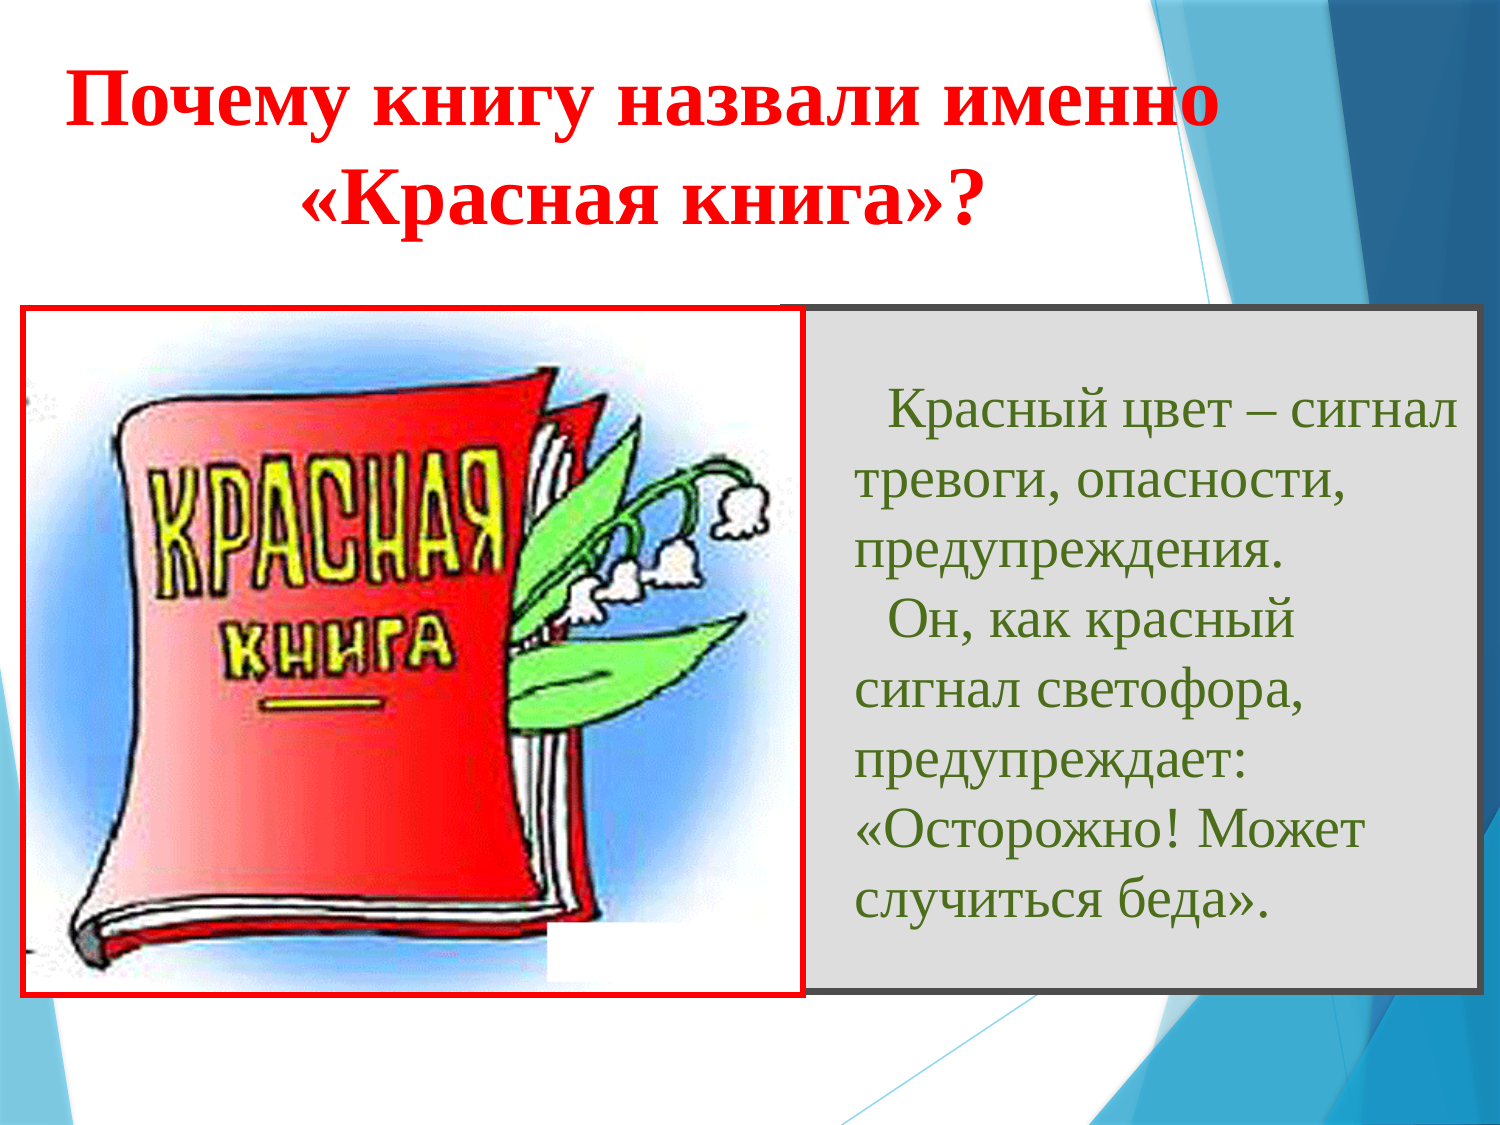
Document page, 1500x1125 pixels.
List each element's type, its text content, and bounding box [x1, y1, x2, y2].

list Красный цвет – сигнал тревоги, опасности, предупреждения. Он, как красный сигнал светофора, предупреждает: «Осторожно! Может случиться беда». [806, 307, 1481, 992]
picture [25, 310, 801, 993]
title Почему книгу назвали именно «Красная книга»? [25, 65, 1262, 218]
